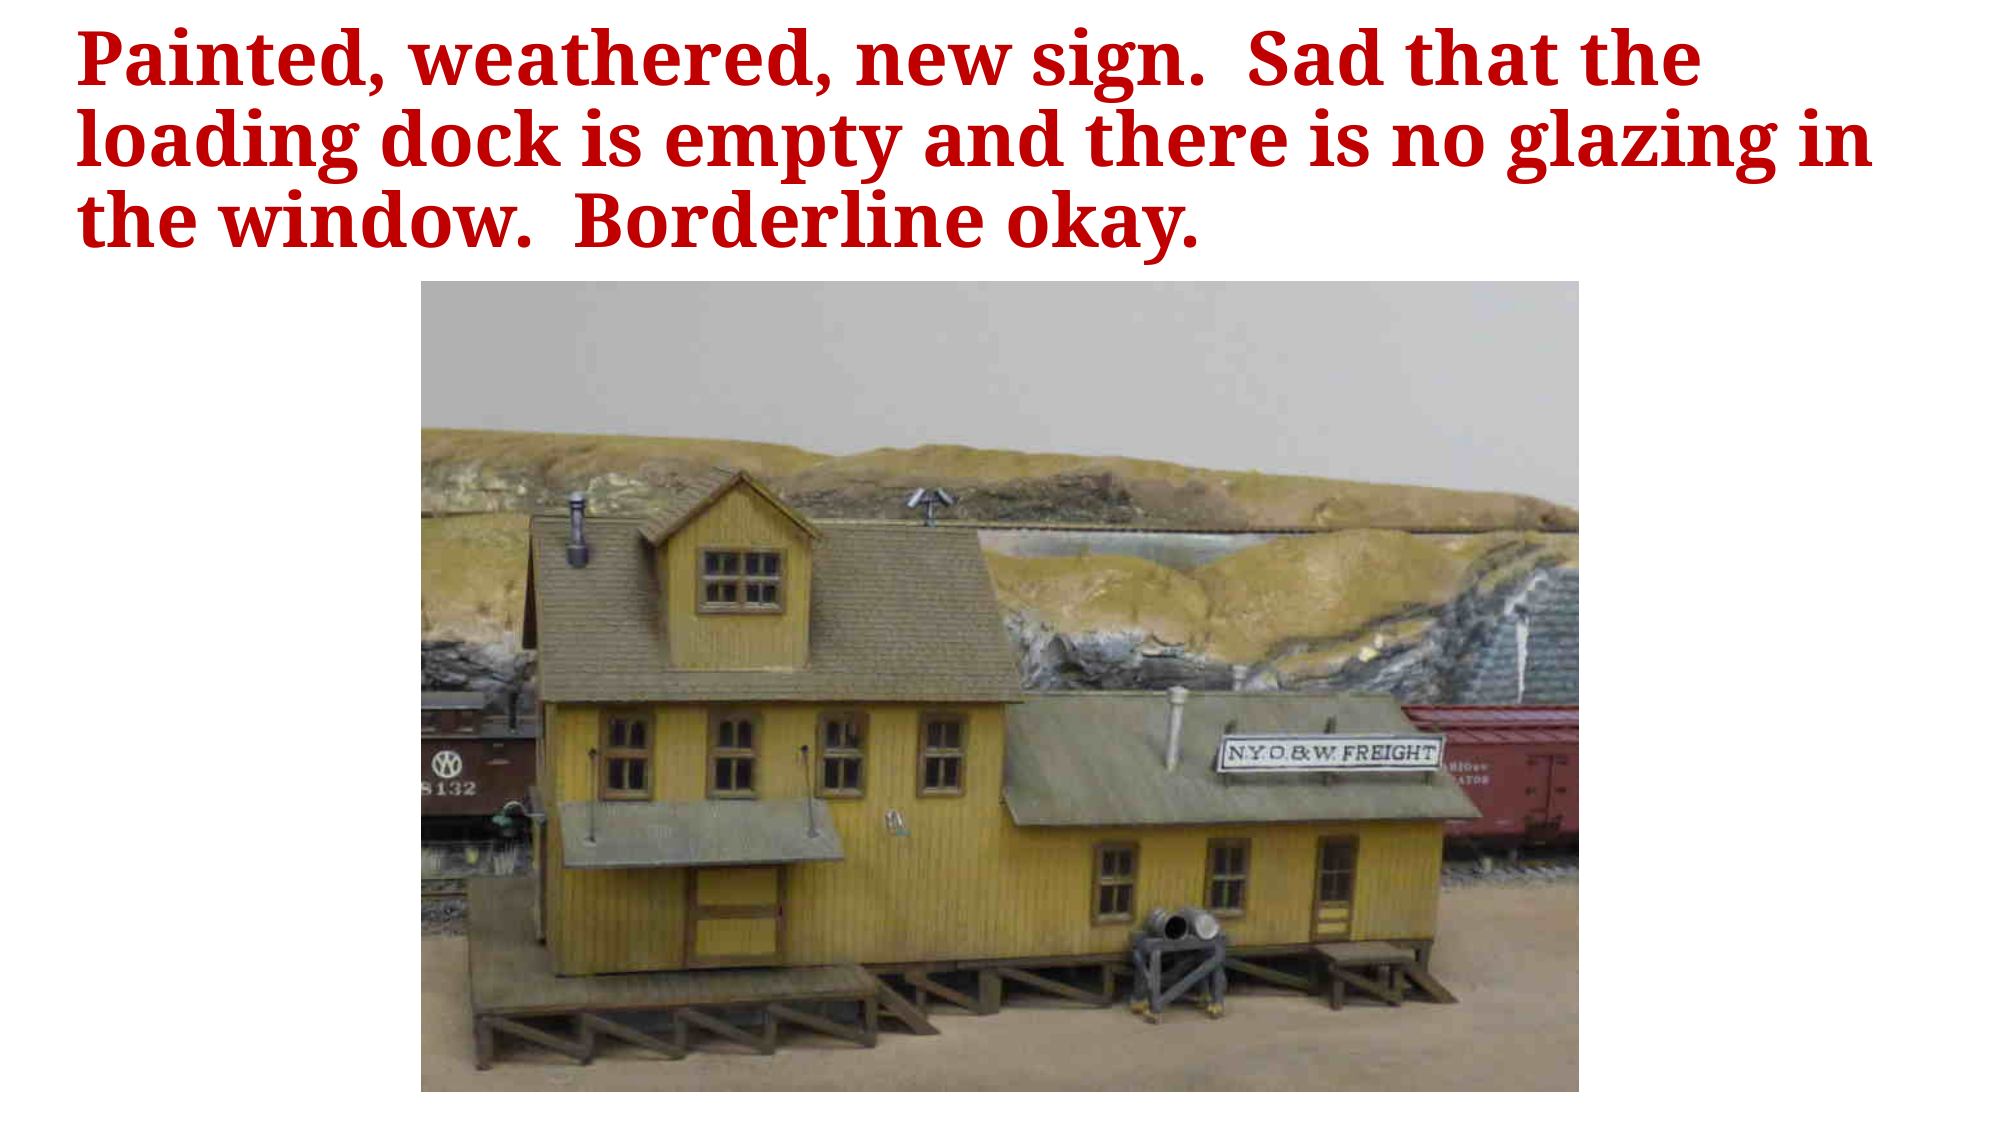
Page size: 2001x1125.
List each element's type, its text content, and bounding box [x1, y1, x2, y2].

picture [421, 281, 1579, 1092]
title Painted, weathered, new sign. Sad that the loading dock is empty and there is no glazing in the window. Borderline okay. [60, 33, 1939, 252]
